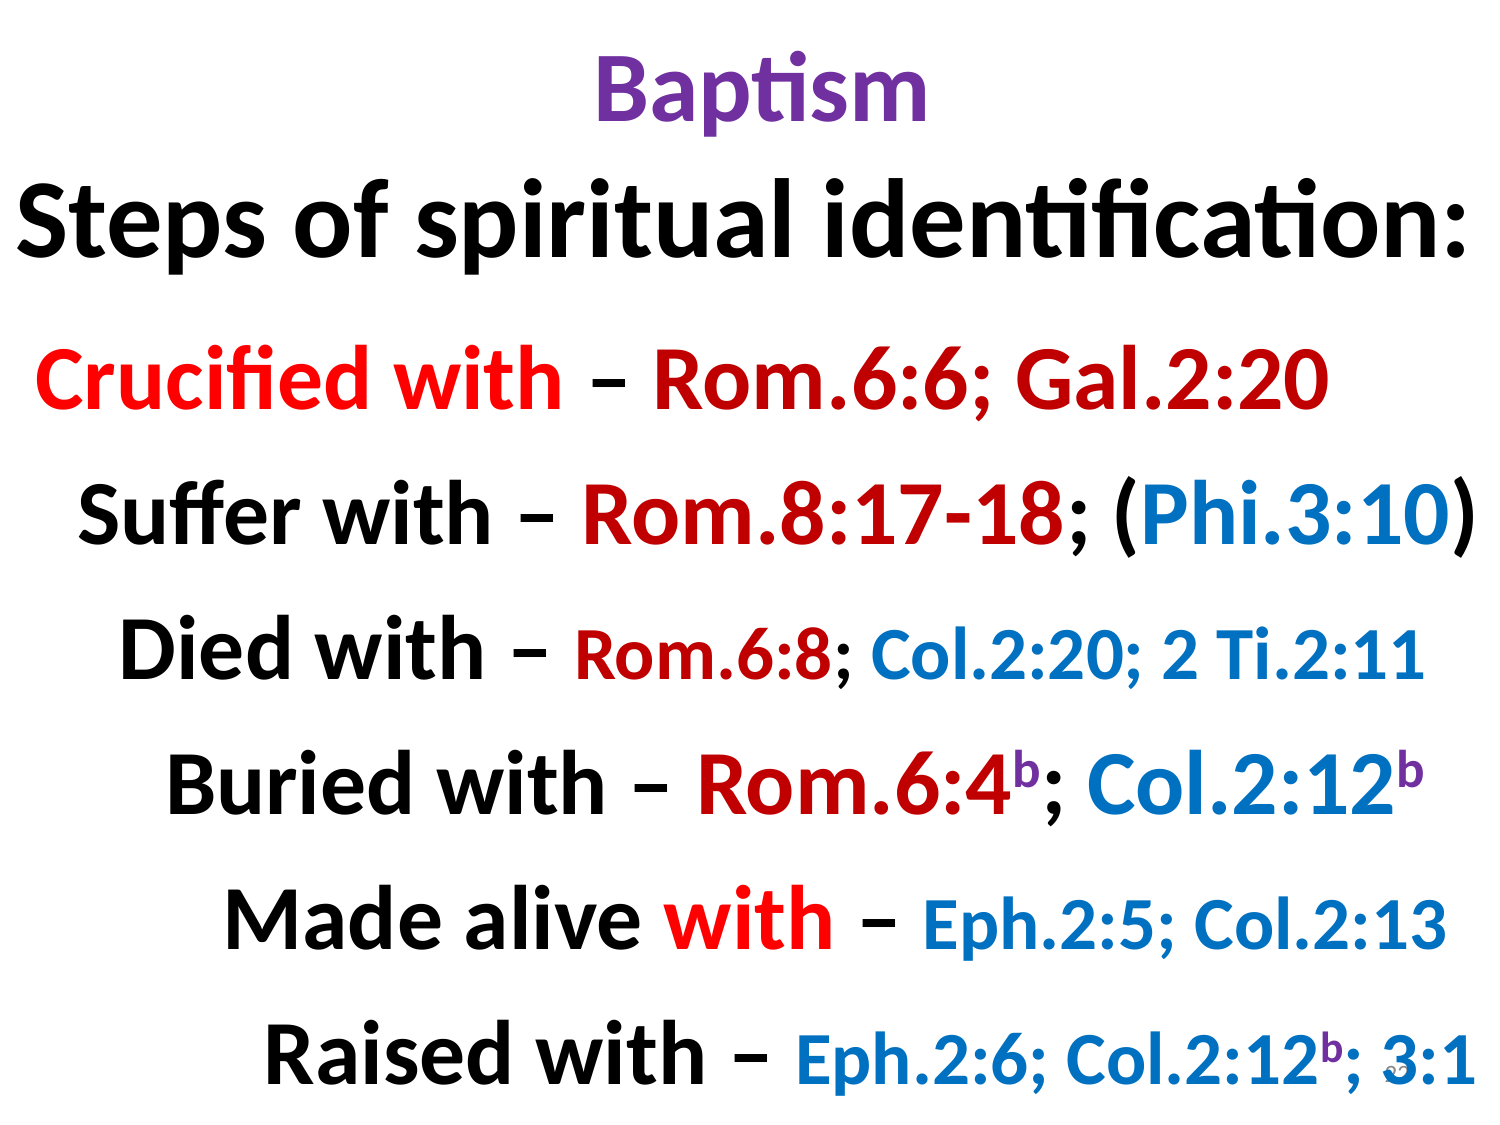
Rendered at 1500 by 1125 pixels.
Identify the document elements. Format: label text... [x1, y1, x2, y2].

title Baptism [125, 0, 1400, 137]
slide_number 22 [1074, 1042, 1425, 1103]
subtitle Steps of spiritual identification: Crucified with – Rom.6:6; Gal.2:20 Suffer with – Rom.8:17-18; (Phi.3:10) Died with – Rom.6:8; Col.2:20; 2 Ti.2:11 Buried with – Rom.6:4b; Col.2:12b Made alive with – Eph.2:5; Col.2:13 Raised with – Eph.2:6; Col.2:12b; 3:1 [0, 137, 1500, 1125]
